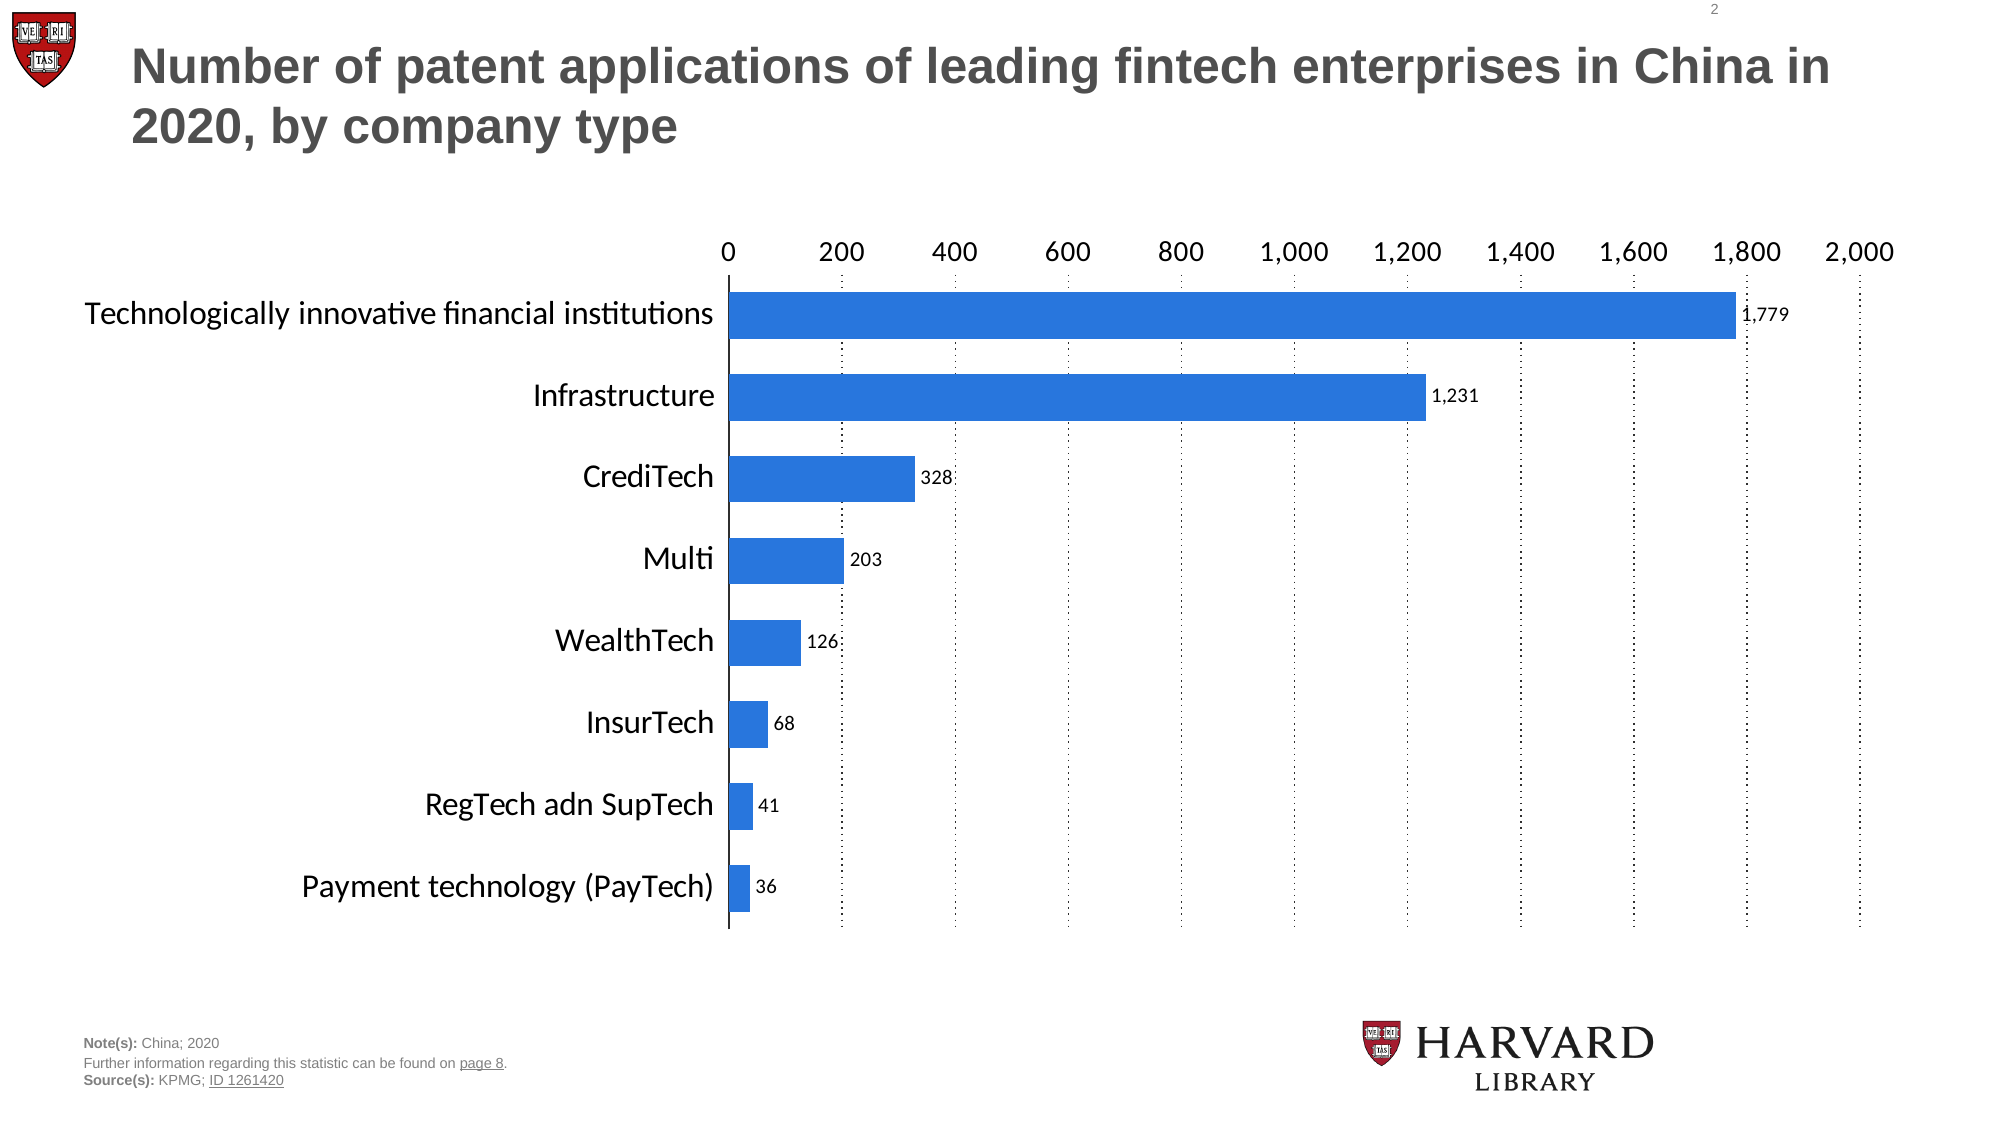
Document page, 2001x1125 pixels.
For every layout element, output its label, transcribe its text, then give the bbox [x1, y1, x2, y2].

text_box [1351, 1009, 1665, 1107]
text_box 2 [1645, 0, 1720, 35]
text_box Number of patent applications of leading fintech enterprises in China in 2020, by company type [130, 33, 1919, 218]
picture [12, 12, 76, 88]
chart [46, 224, 1934, 944]
text_box Note(s): China; 2020 Further information regarding this statistic can be found on page 8. Source(s): KPMG; ID 1261420 [82, 1001, 1407, 1090]
